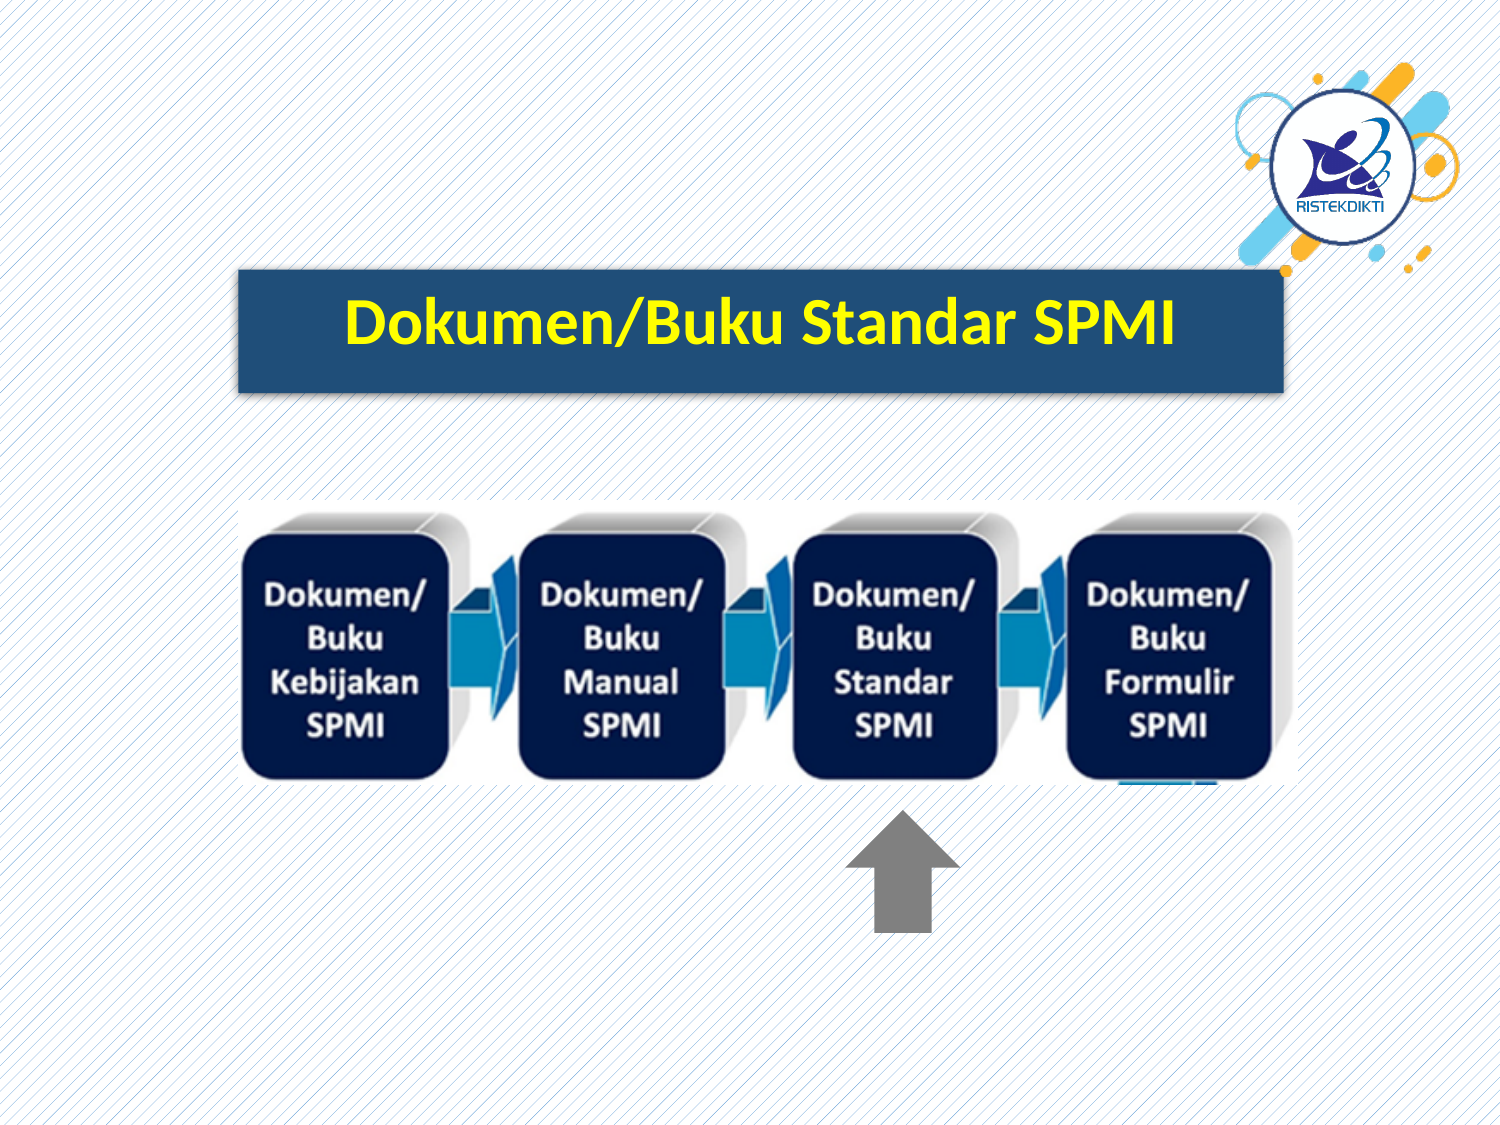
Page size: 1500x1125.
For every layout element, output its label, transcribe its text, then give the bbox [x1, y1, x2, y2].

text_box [1235, 58, 1462, 277]
text_box Dokumen/Buku Standar SPMI [238, 269, 1284, 394]
picture [238, 500, 1298, 785]
text_box [845, 809, 961, 933]
